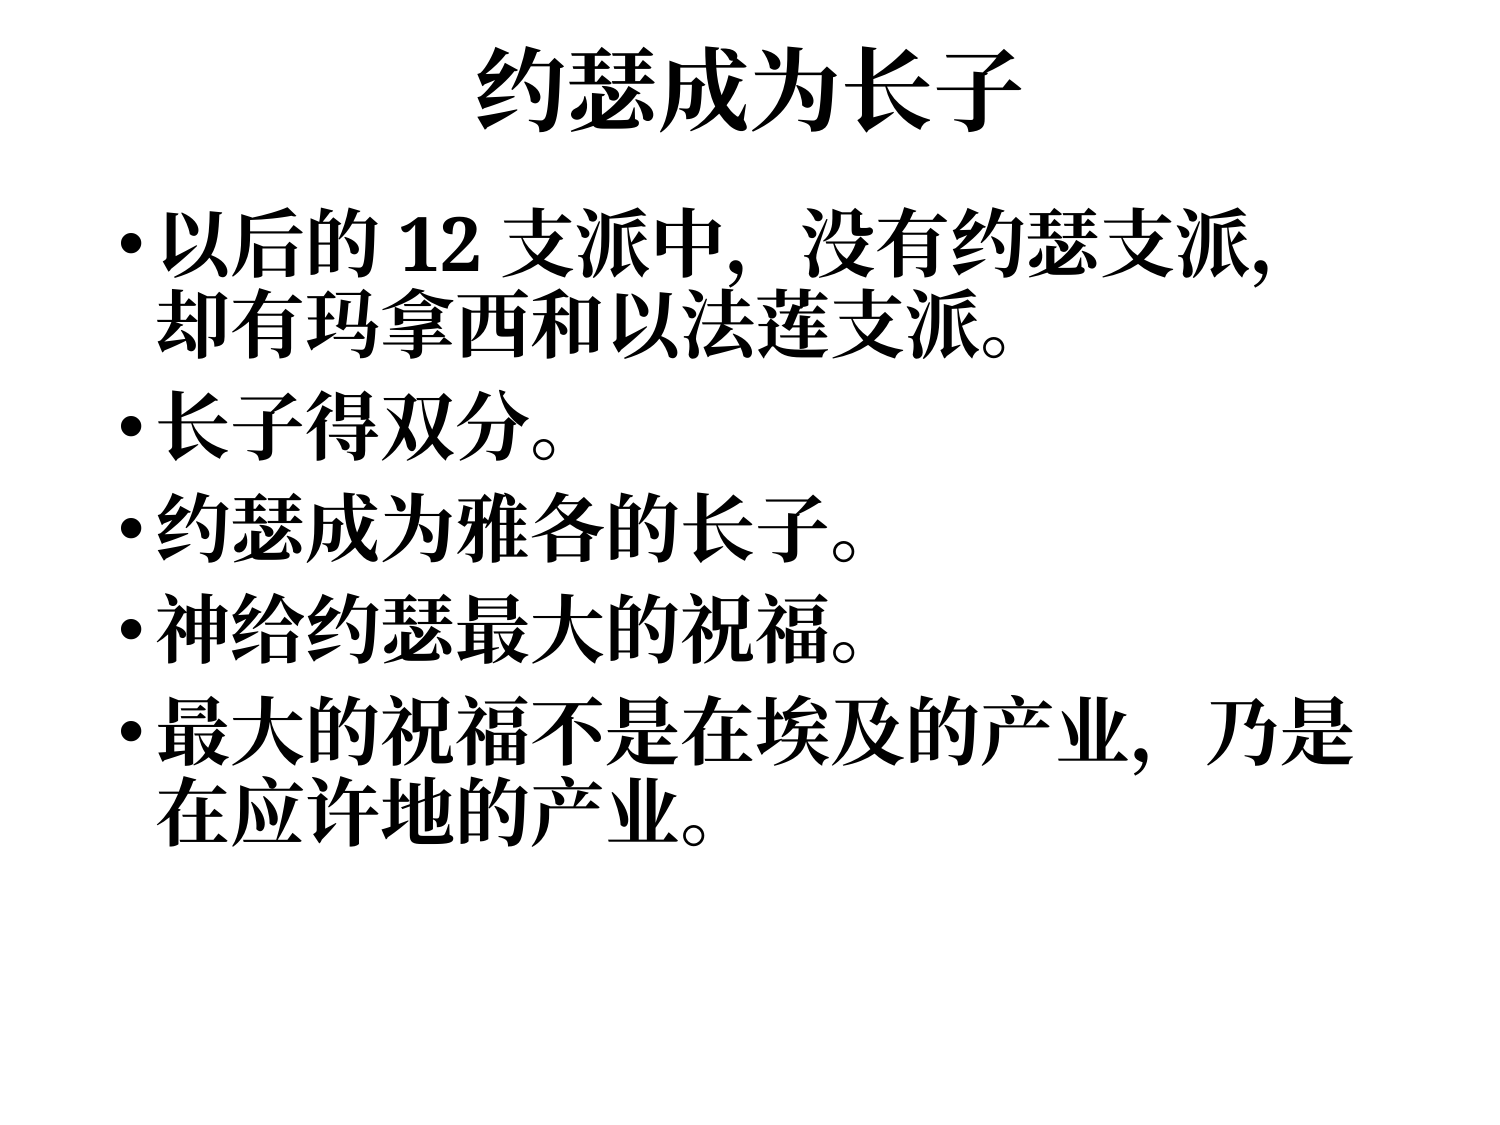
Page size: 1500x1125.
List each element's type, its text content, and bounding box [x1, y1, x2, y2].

list 以后的12支派中，没有约瑟支派，却有玛拿西和以法莲支派。 长子得双分。 约瑟成为雅各的长子。 神给约瑟最大的祝福。 最大的祝福不是在埃及的产业，乃是在应许地的产业。 [103, 199, 1397, 1014]
title 约瑟成为长子 [103, 17, 1397, 173]
